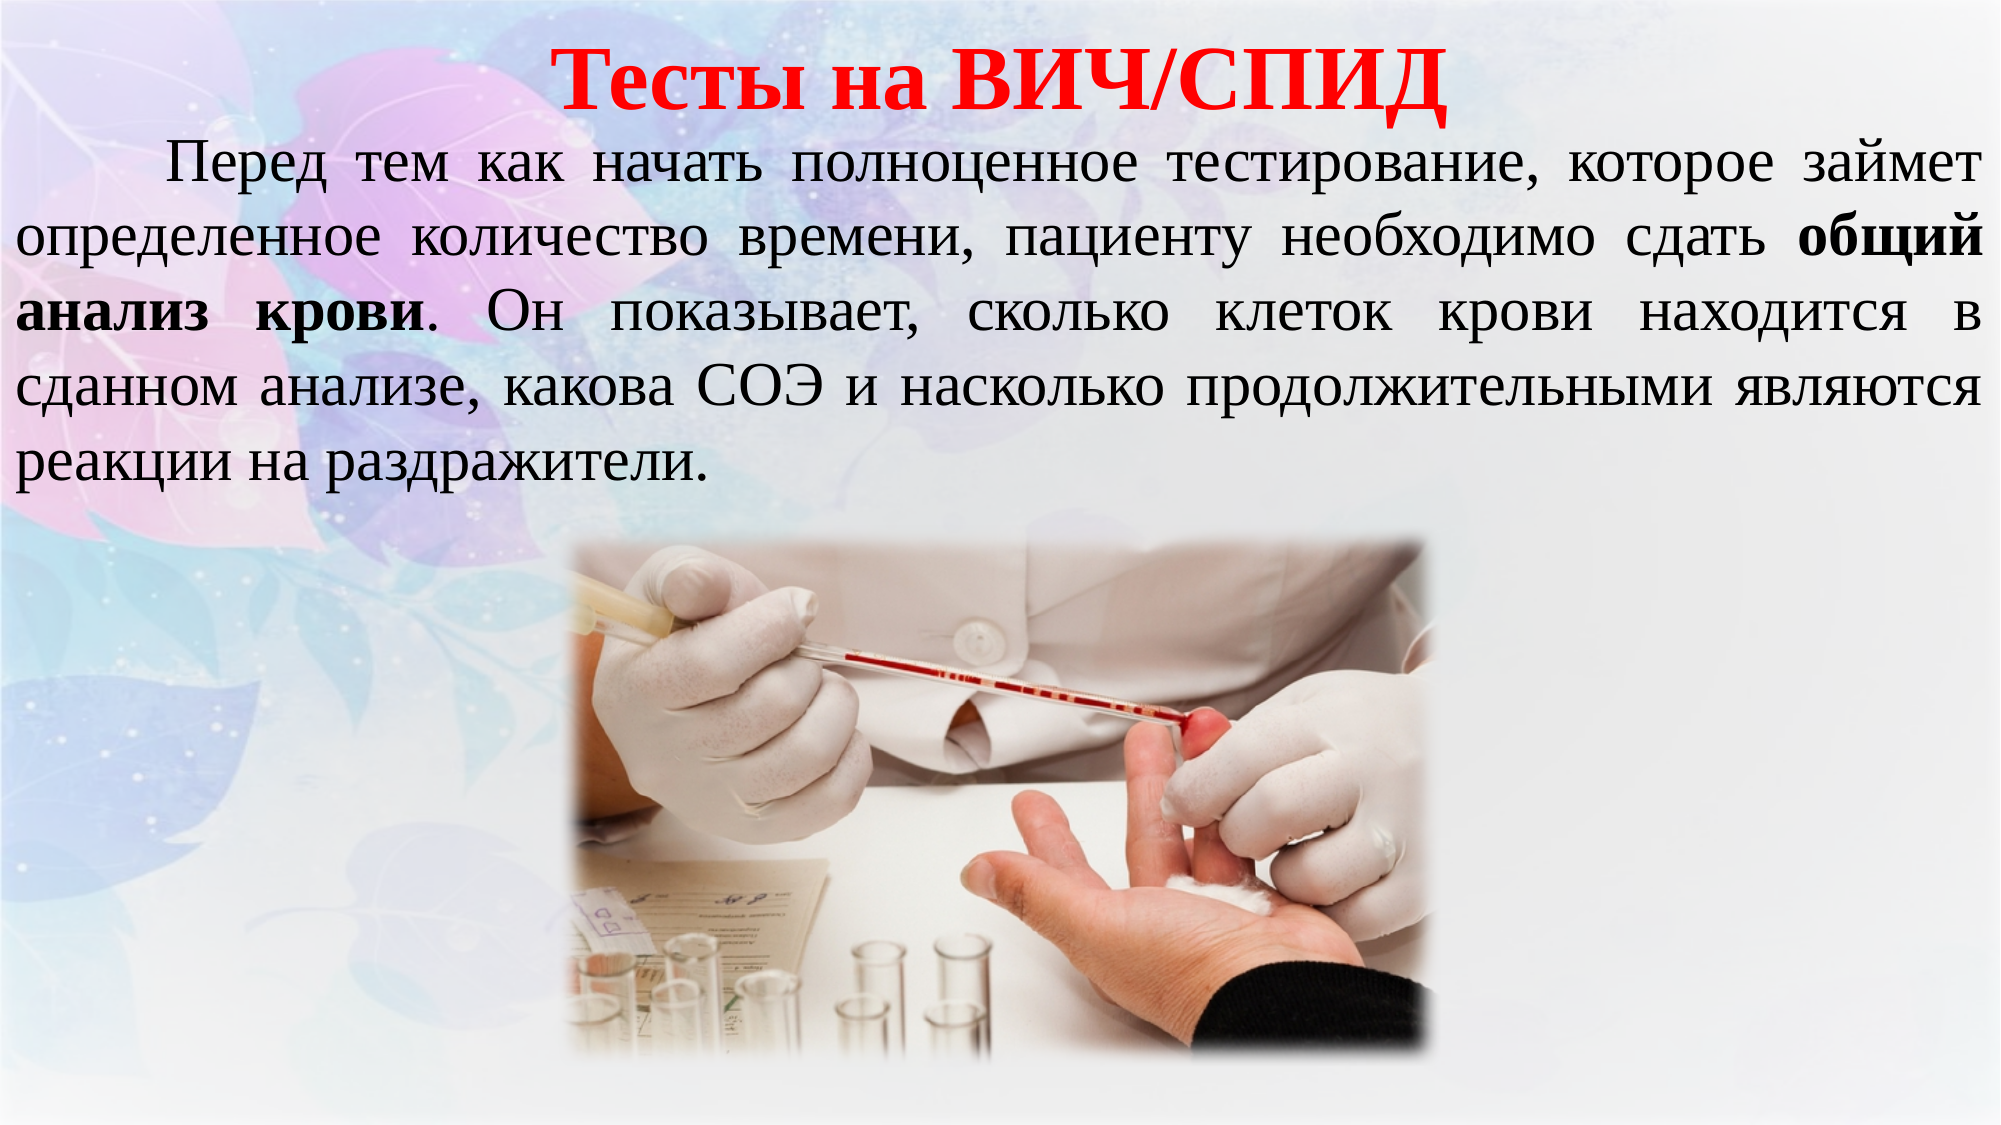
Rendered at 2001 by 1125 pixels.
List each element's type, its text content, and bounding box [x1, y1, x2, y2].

title Тесты на ВИЧ/СПИД [0, 3, 2000, 110]
list Перед тем как начать полноценное тестирование, которое займет определенное количество времени, пациенту необходимо сдать общий анализ крови. Он показывает, сколько клеток крови находится в сданном анализе, какова СОЭ и насколько продолжительными являются реакции на раздражители. [0, 110, 2000, 1038]
picture [558, 525, 1441, 1067]
